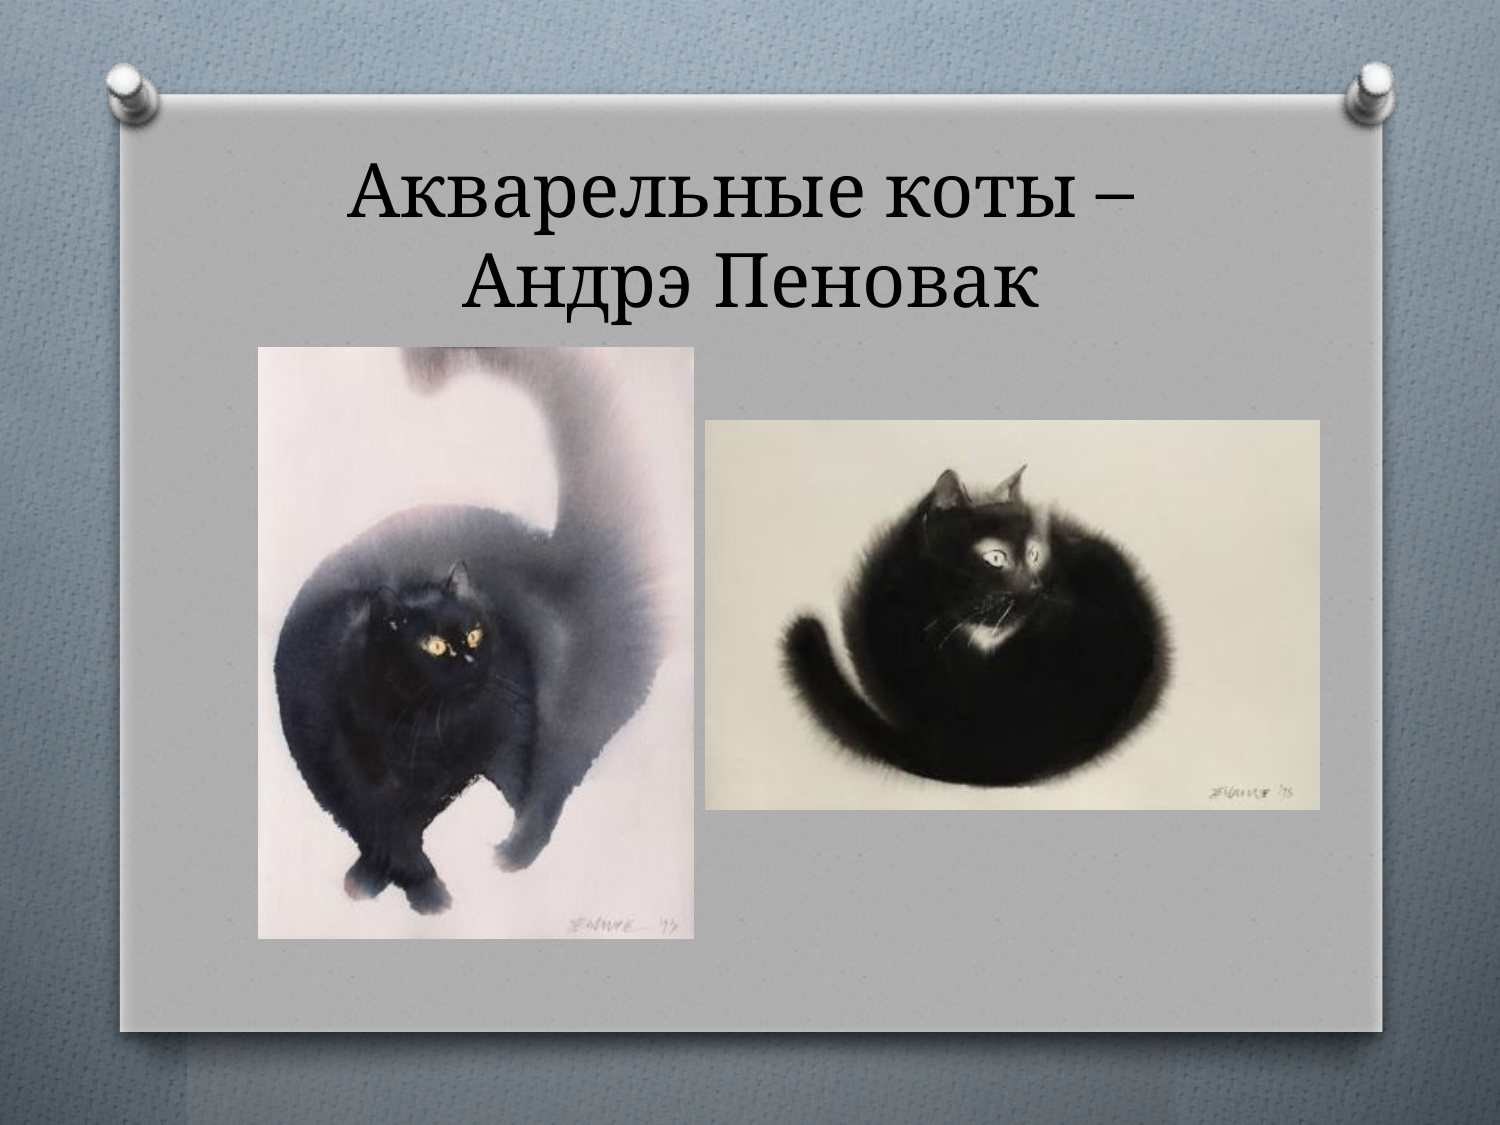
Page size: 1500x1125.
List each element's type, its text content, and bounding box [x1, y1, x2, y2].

title Акварельные коты – Андрэ Пеновак [179, 134, 1323, 332]
picture [76, 30, 198, 153]
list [257, 347, 694, 940]
picture [1317, 34, 1437, 156]
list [704, 420, 1320, 810]
